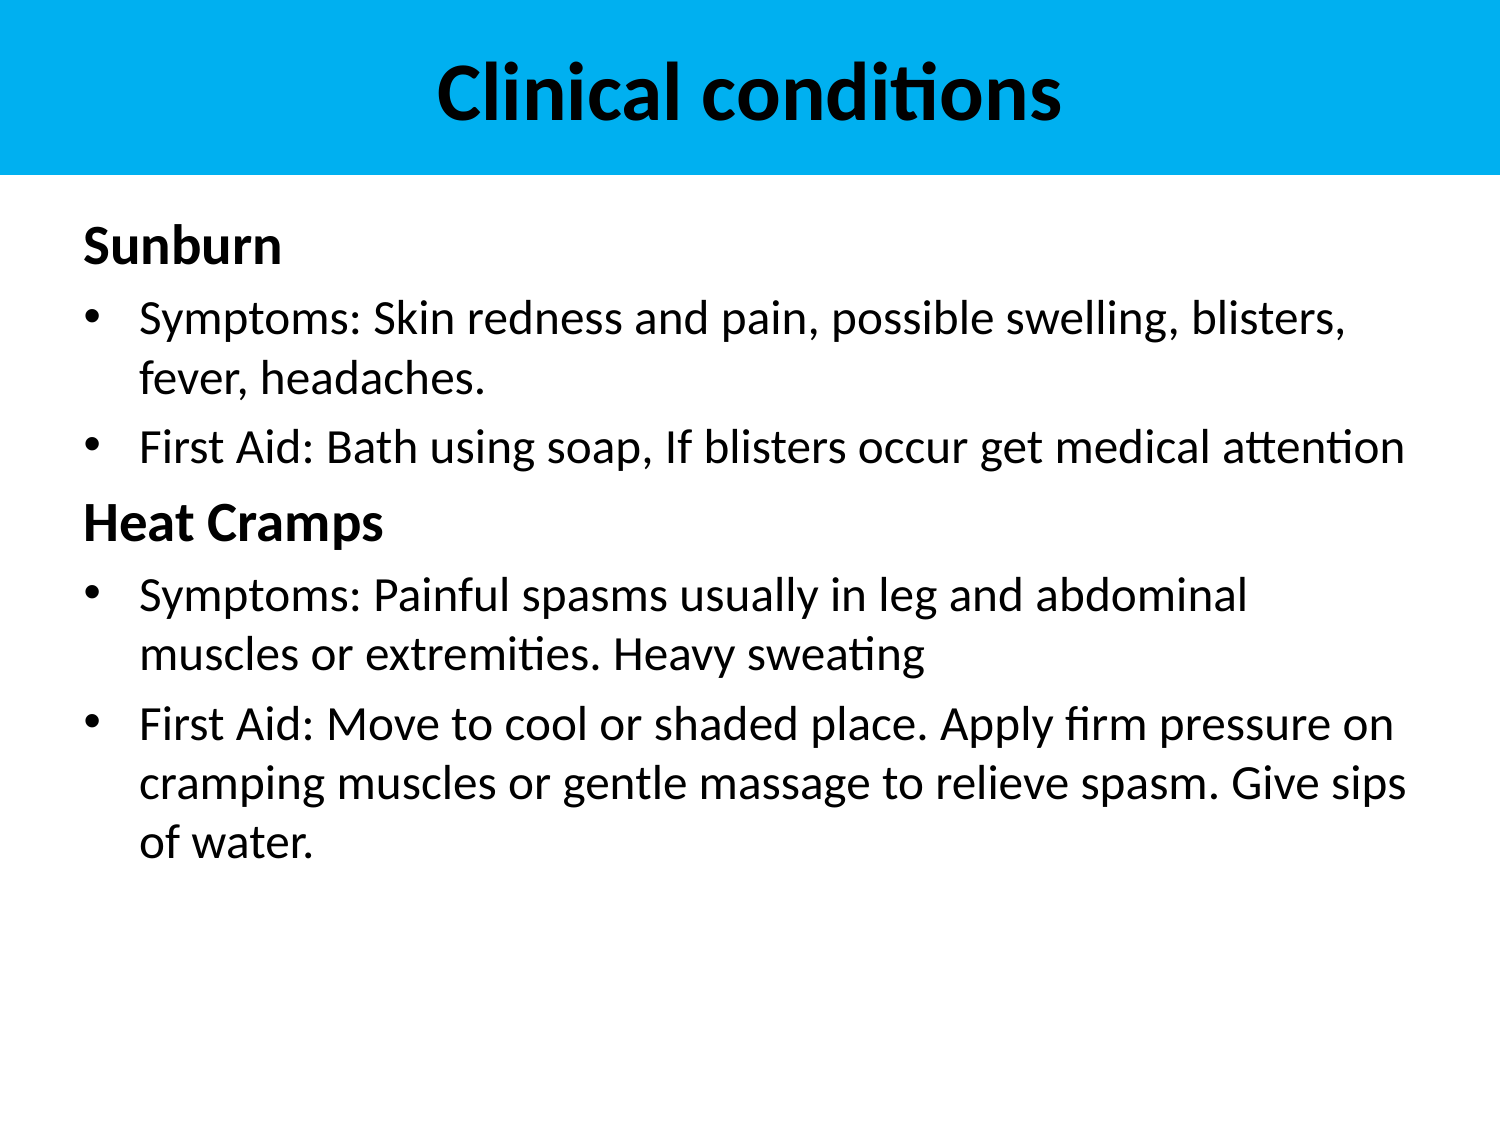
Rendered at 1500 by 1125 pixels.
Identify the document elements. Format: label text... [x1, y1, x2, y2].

title Clinical conditions [0, 0, 1500, 175]
list Sunburn Symptoms: Skin redness and pain, possible swelling, blisters, fever, headaches. First Aid: Bath using soap, If blisters occur get medical attention Heat Cramps Symptoms: Painful spasms usually in leg and abdominal muscles or extremities. Heavy sweating First Aid: Move to cool or shaded place. Apply firm pressure on cramping muscles or gentle massage to relieve spasm. Give sips of water. [68, 200, 1432, 1075]
